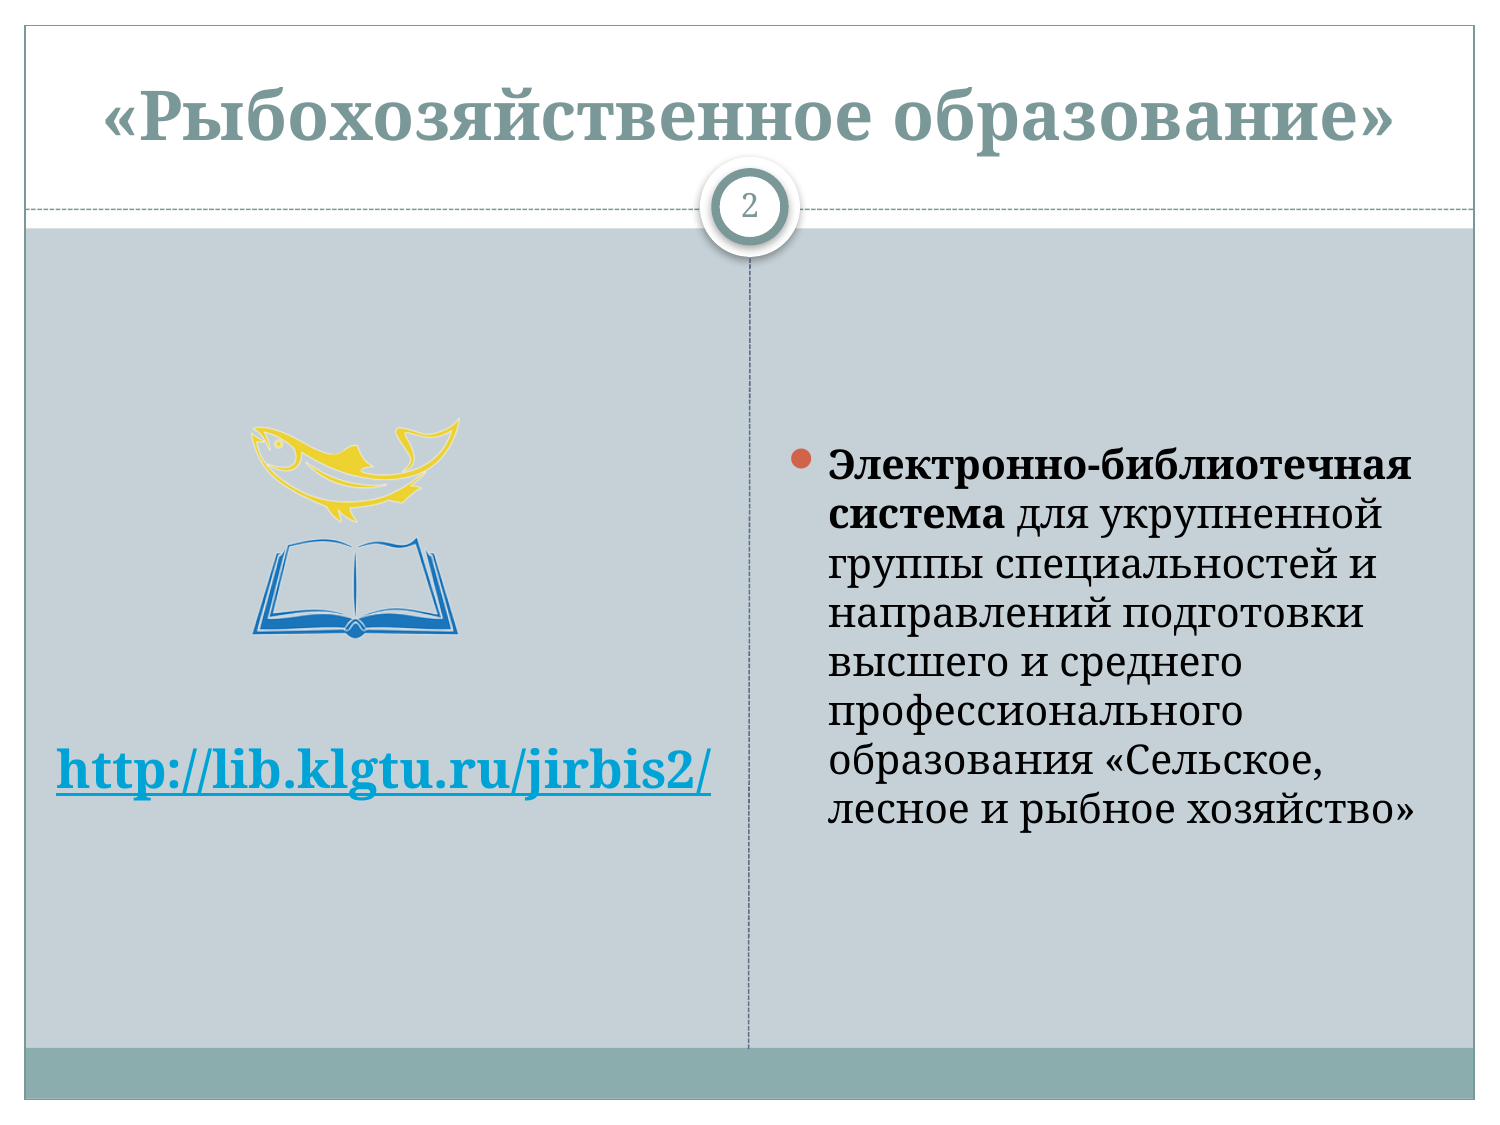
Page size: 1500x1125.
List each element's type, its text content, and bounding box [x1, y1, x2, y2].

picture [244, 418, 467, 641]
list Электронно-библиотечная система для укрупненной группы специальностей и направлений подготовки высшего и среднего профессионального образования «Сельское, лесное и рыбное хозяйство» [773, 372, 1434, 908]
title «Рыбохозяйственное образование» [49, 37, 1450, 162]
list http://lib.klgtu.ru/jirbis2/ [29, 365, 739, 901]
slide_number 2 [712, 170, 788, 243]
